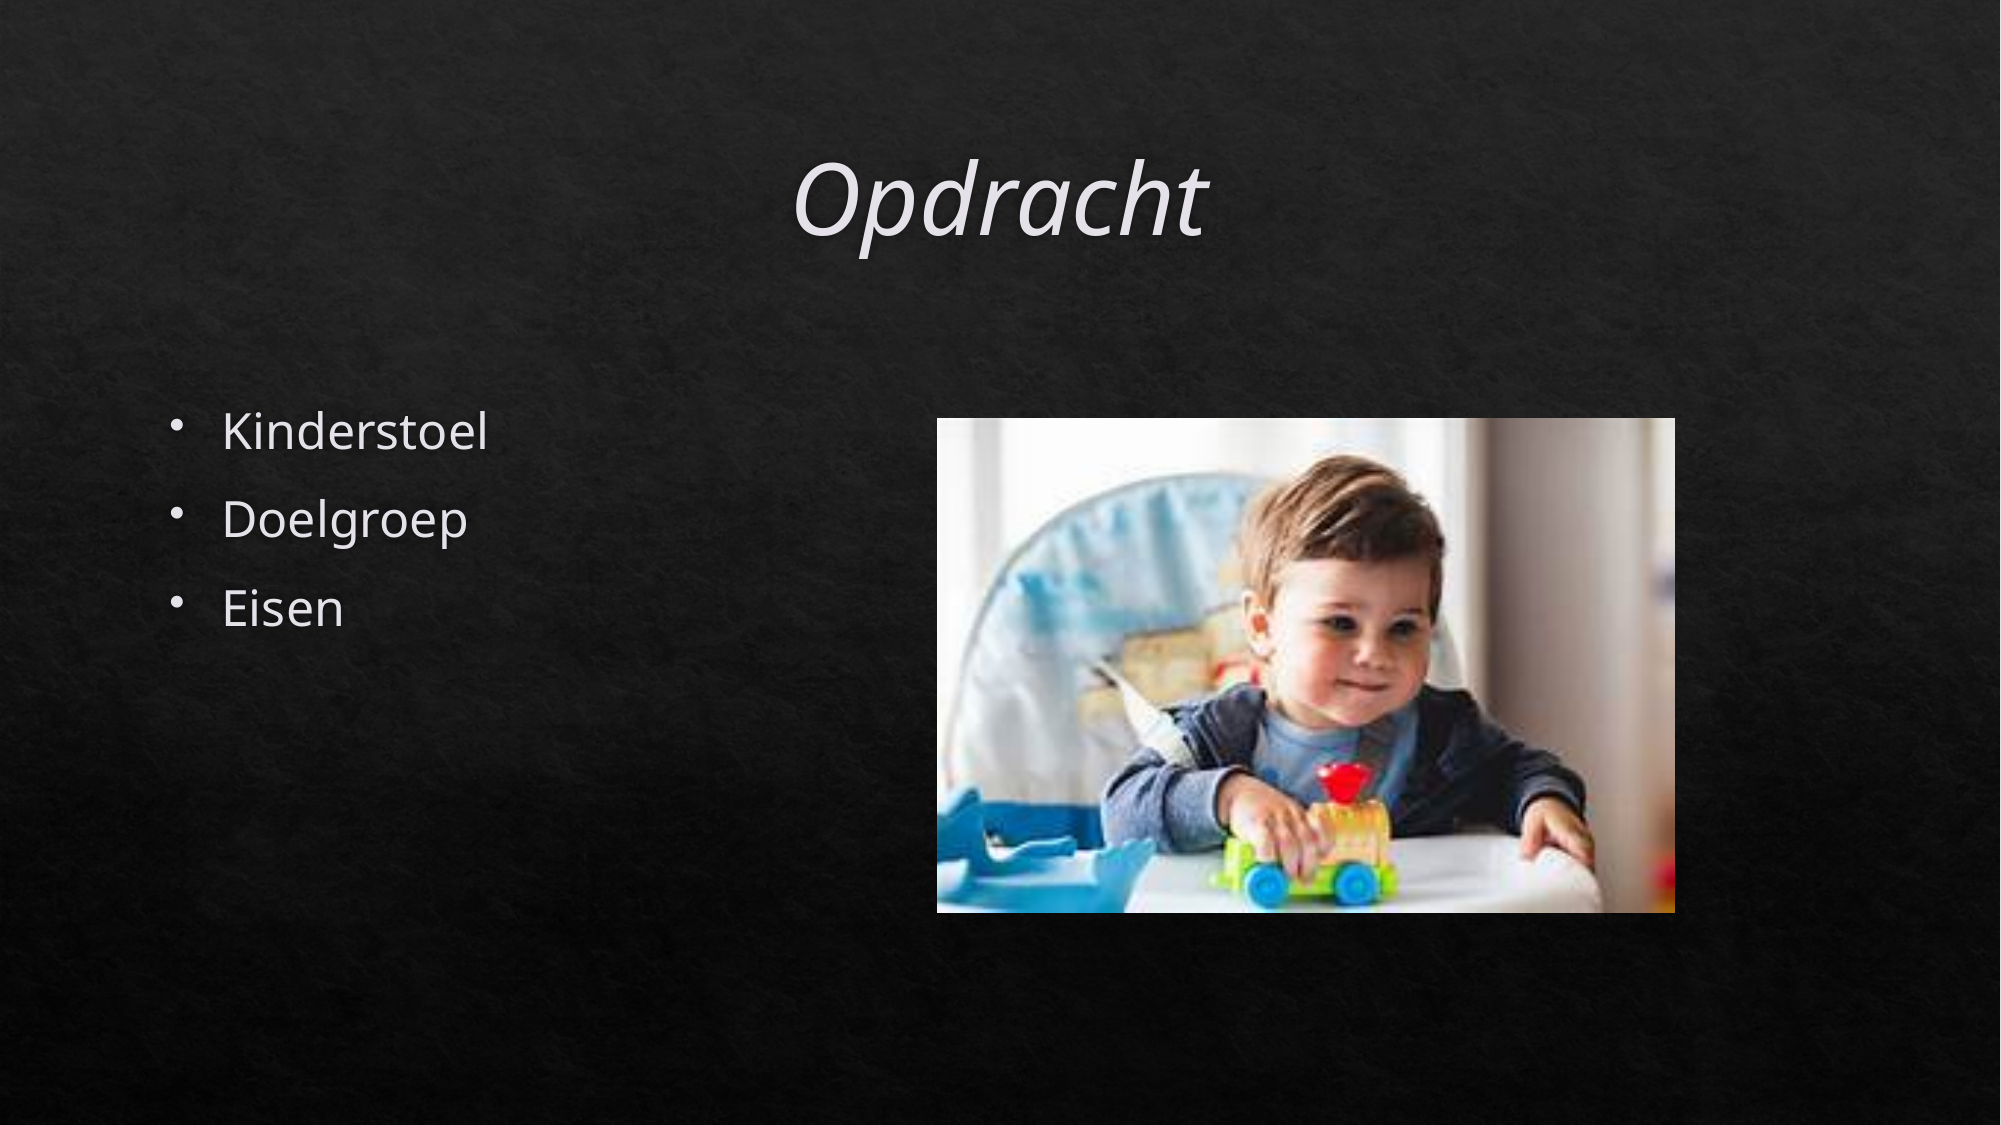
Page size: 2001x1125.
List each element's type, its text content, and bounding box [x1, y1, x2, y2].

title Opdracht [149, 99, 1849, 298]
list Kinderstoel Doelgroep Eisen [149, 303, 1849, 913]
picture [936, 418, 1676, 913]
